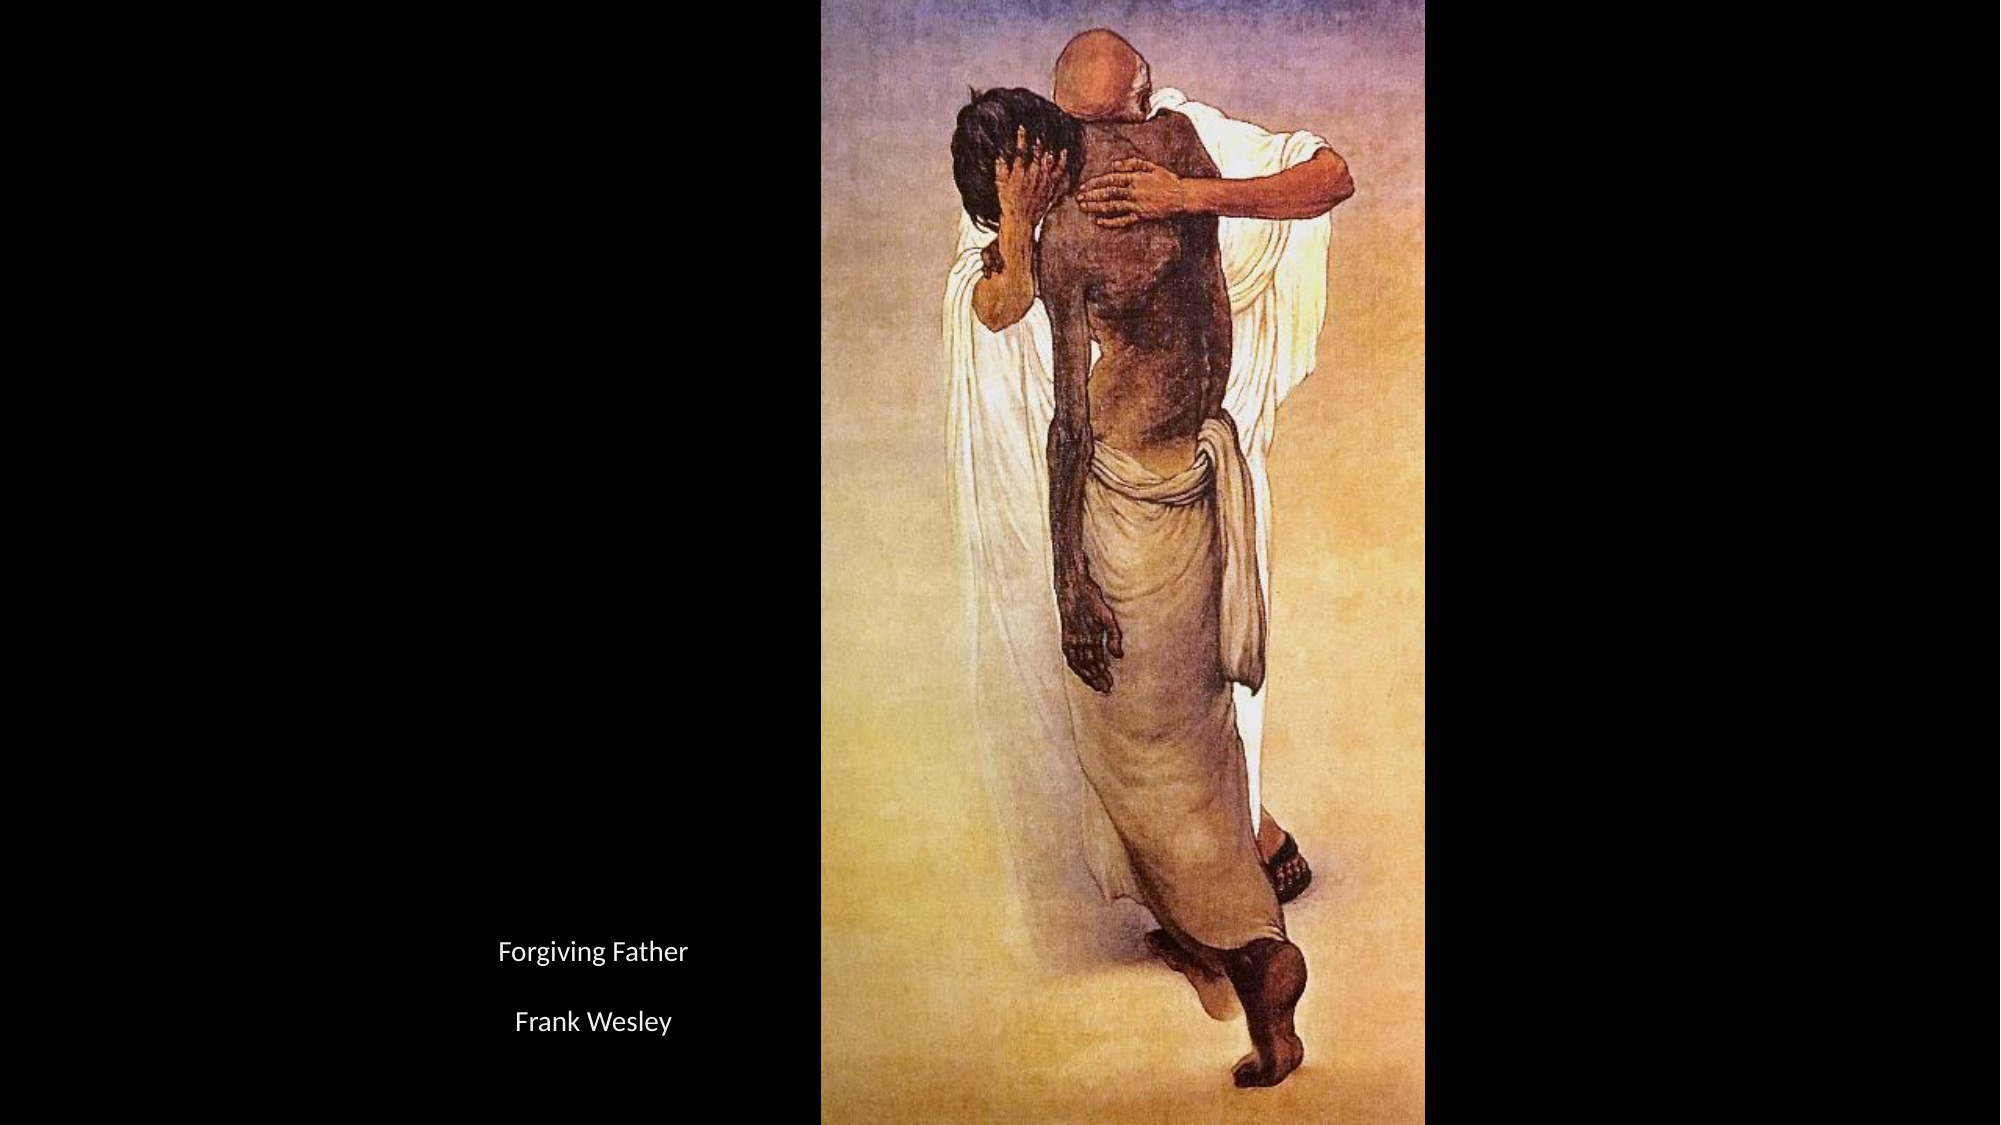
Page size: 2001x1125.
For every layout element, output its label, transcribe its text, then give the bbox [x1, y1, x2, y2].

picture [821, 0, 1426, 1125]
text_box Forgiving Father Frank Wesley [412, 924, 775, 1045]
